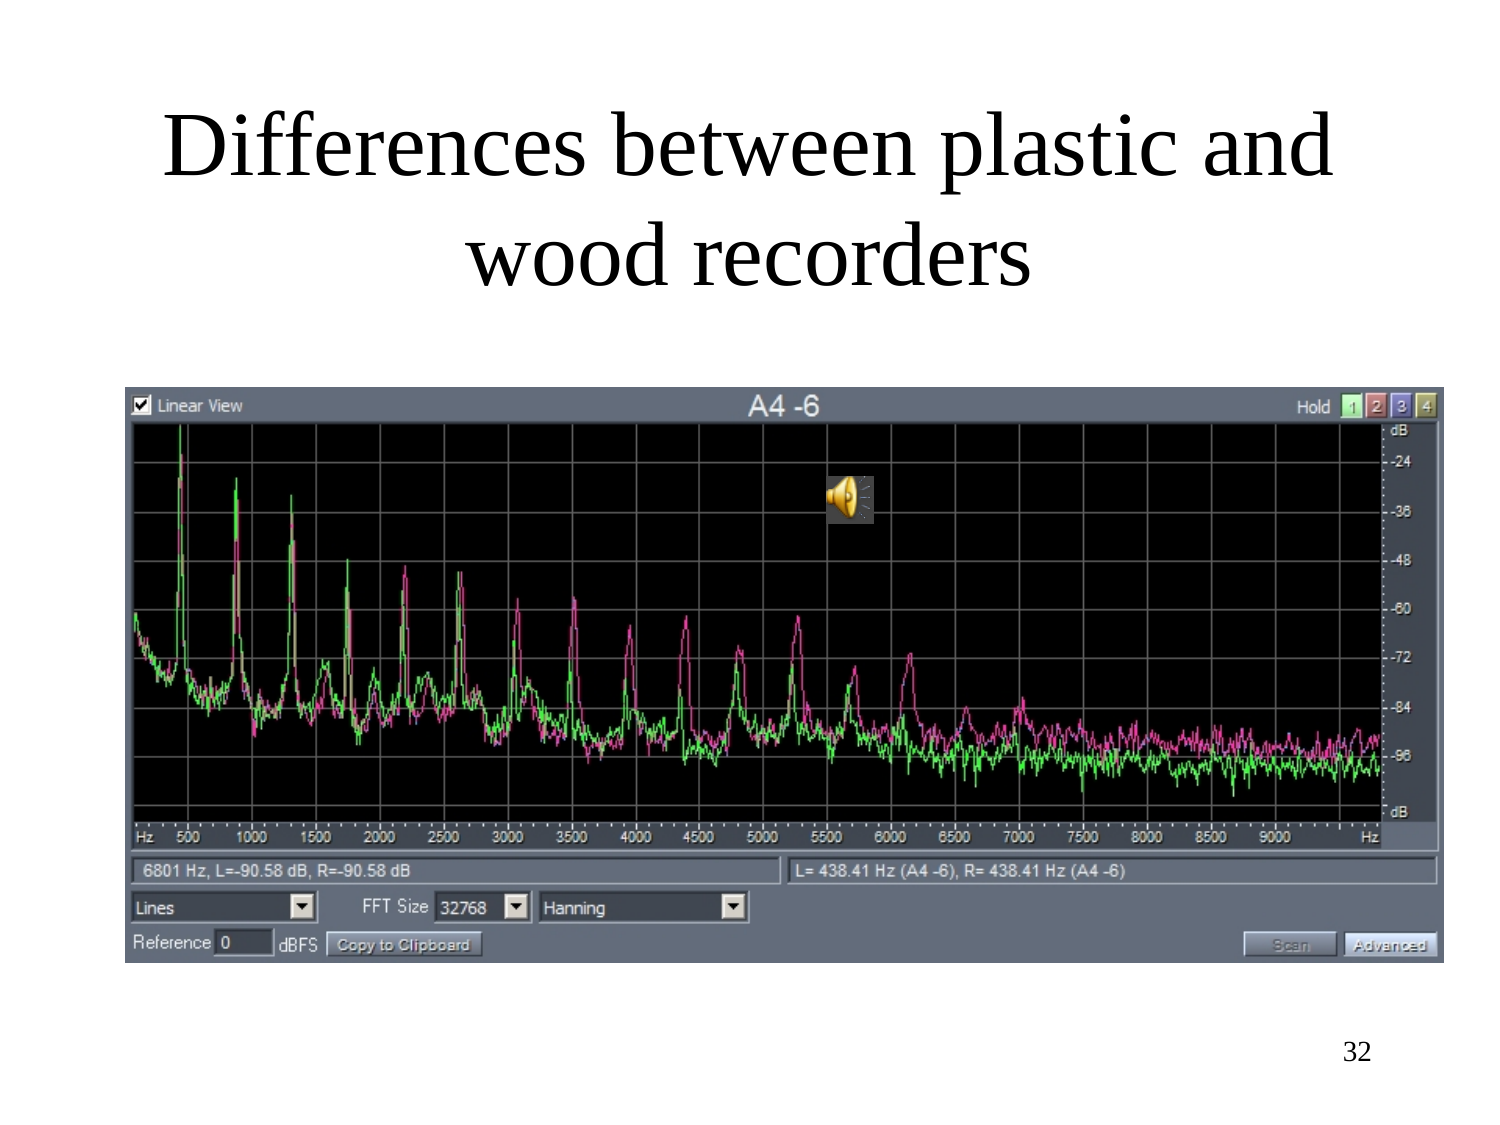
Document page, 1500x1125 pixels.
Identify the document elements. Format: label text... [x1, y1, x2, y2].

title Differences between plastic and wood recorders [112, 99, 1388, 288]
picture [124, 387, 1444, 963]
slide_number 32 [1074, 1024, 1388, 1101]
